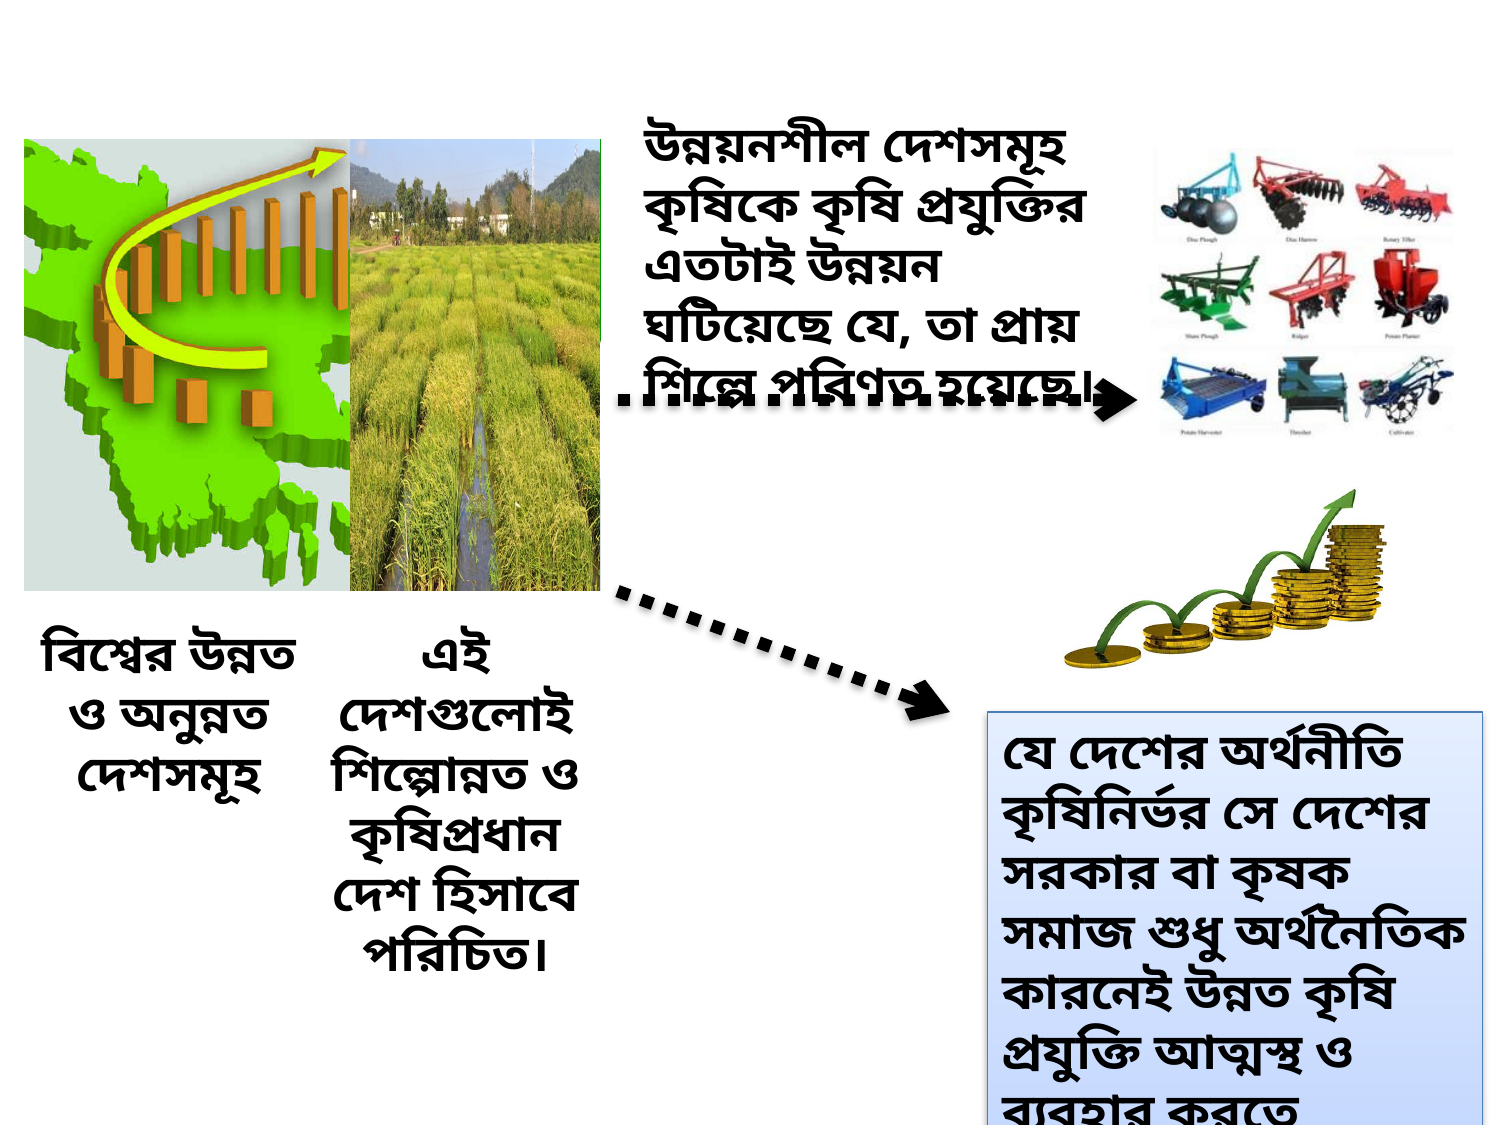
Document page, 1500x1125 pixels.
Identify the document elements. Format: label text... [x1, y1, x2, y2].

picture [1149, 148, 1454, 438]
text_box উন্নয়নশীল দেশসমূহ কৃষিকে কৃষি প্রযুক্তির এতটাই উন্নয়ন ঘটিয়েছে যে, তা প্রায় শিল্পে পরিণত হয়েছে। [630, 104, 1113, 399]
text_box বিশ্বের উন্নত ও অনুন্নত দেশসমূহ [24, 613, 313, 809]
text_box এই দেশগুলোই শিল্পোন্নত ও কৃষিপ্রধান দেশ হিসাবে পরিচিত। [312, 613, 600, 989]
picture [987, 487, 1483, 671]
picture [24, 138, 601, 592]
text_box উন্নয়নশীল দেশসমূহ কৃষিকে কৃষি প্রযুক্তির এতটাই উন্নয়ন ঘটিয়েছে যে, তা প্রায় শিল্পে পরিণত হয়েছে। [630, 409, 1113, 420]
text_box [617, 590, 951, 713]
text_box যে দেশের অর্থনীতি কৃষিনির্ভর সে দেশের সরকার বা কৃষক সমাজ শুধু অর্থনৈতিক কারনেই উন্নত কৃষি প্রযুক্তি আত্মস্থ ও ব্যবহার করতে পারছেনা [987, 711, 1483, 1125]
